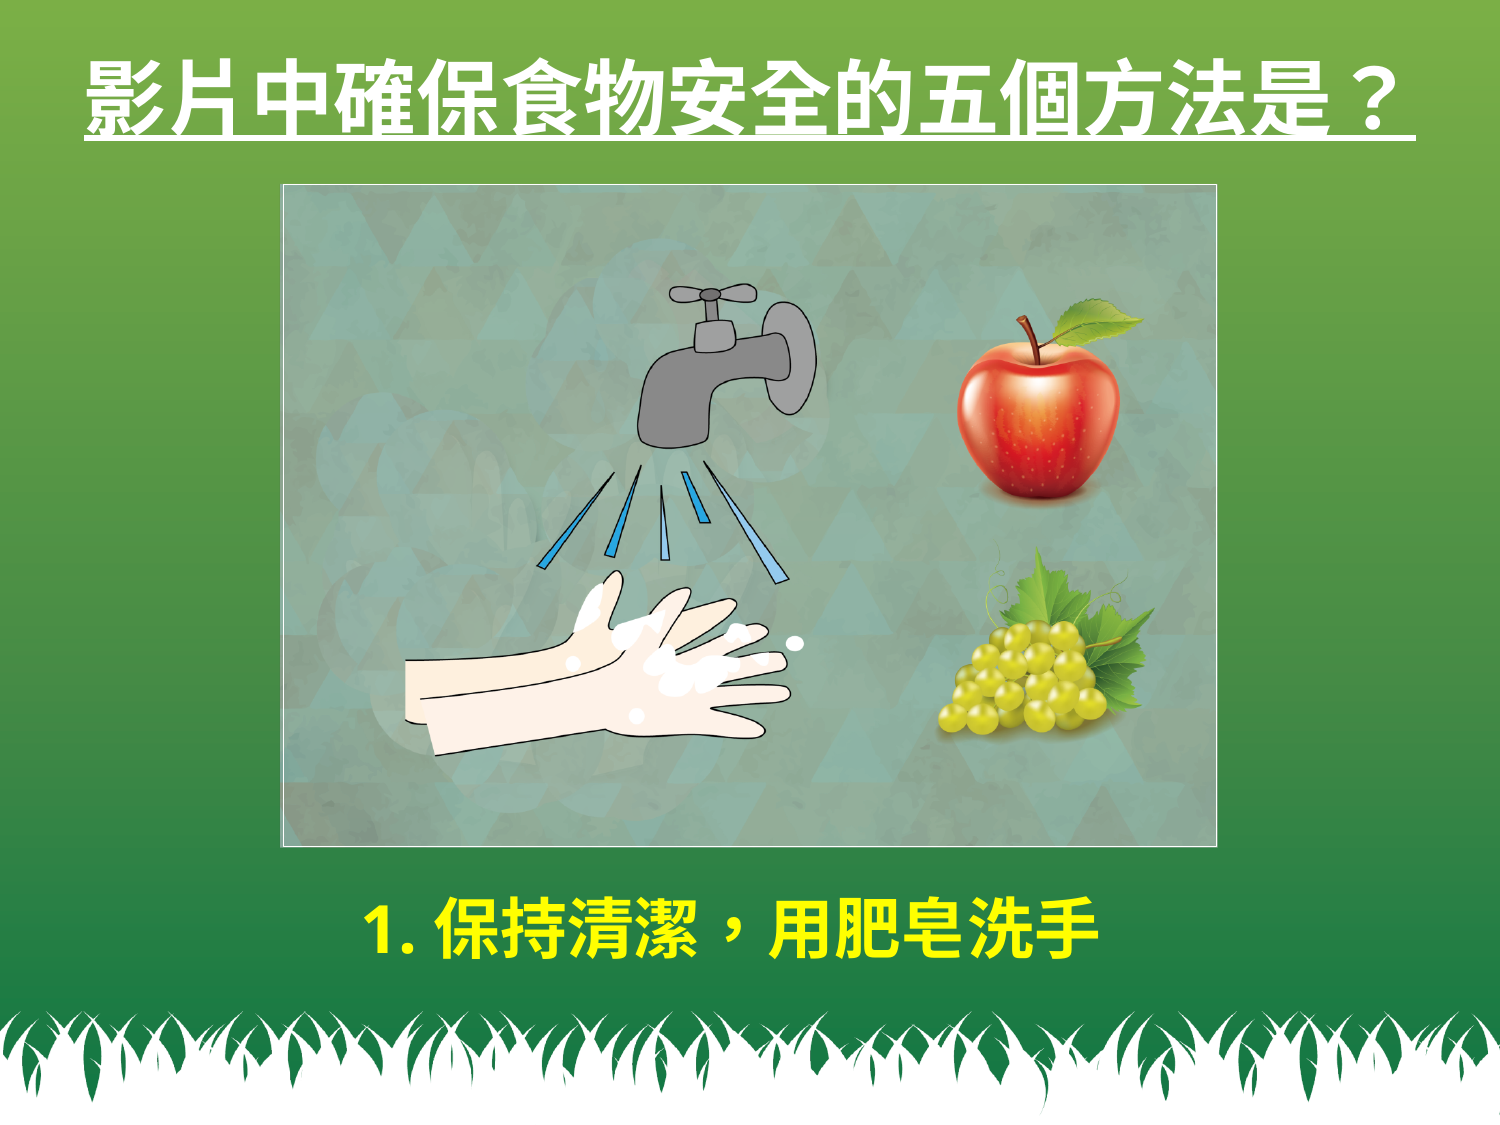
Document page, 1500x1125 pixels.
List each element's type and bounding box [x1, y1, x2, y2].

text_box [224, 0, 1276, 1024]
picture [0, 0, 1500, 1125]
